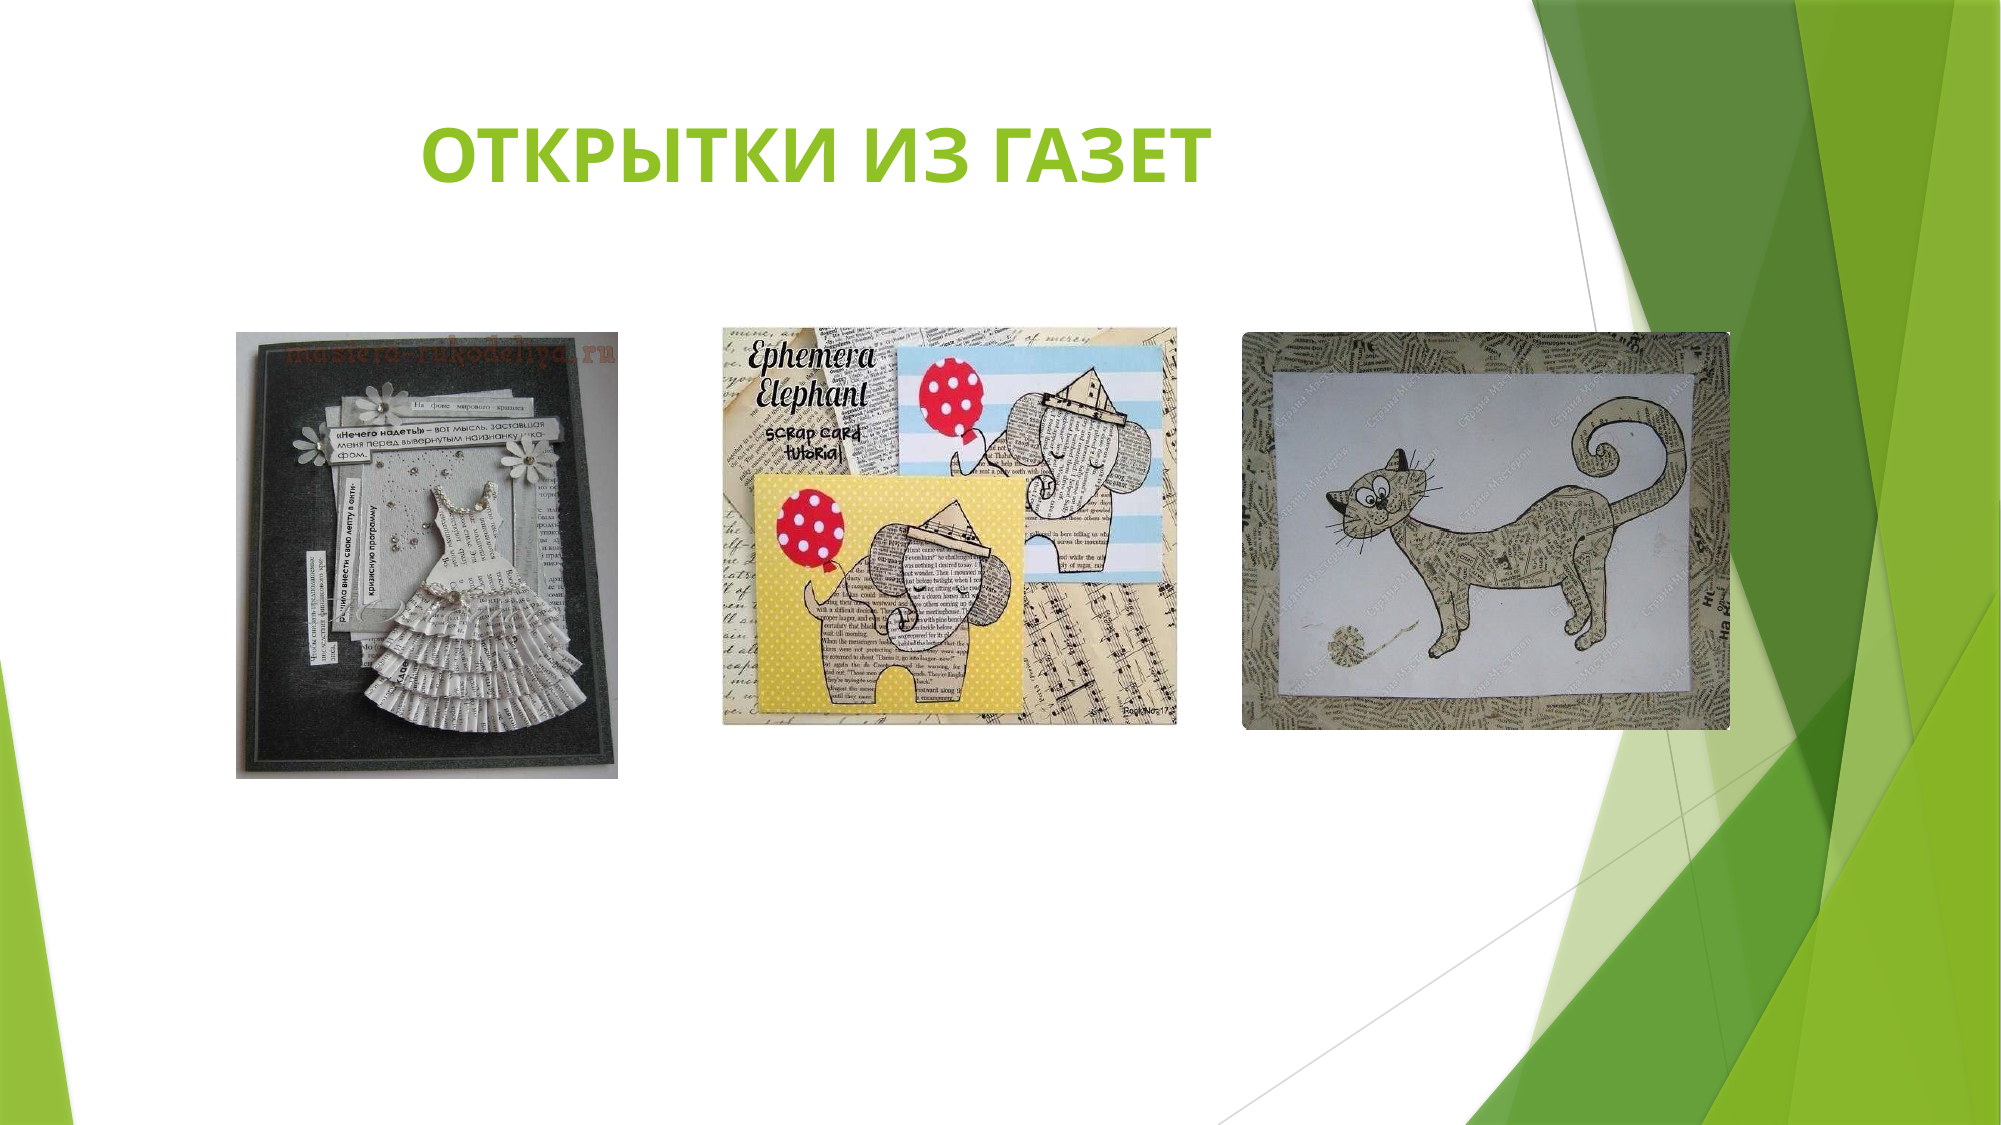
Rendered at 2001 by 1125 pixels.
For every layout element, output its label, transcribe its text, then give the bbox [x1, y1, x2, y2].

title ОТКРЫТКИ ИЗ ГАЗЕТ [111, 99, 1522, 317]
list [236, 331, 619, 780]
picture [720, 325, 1178, 727]
picture [1242, 332, 1730, 731]
